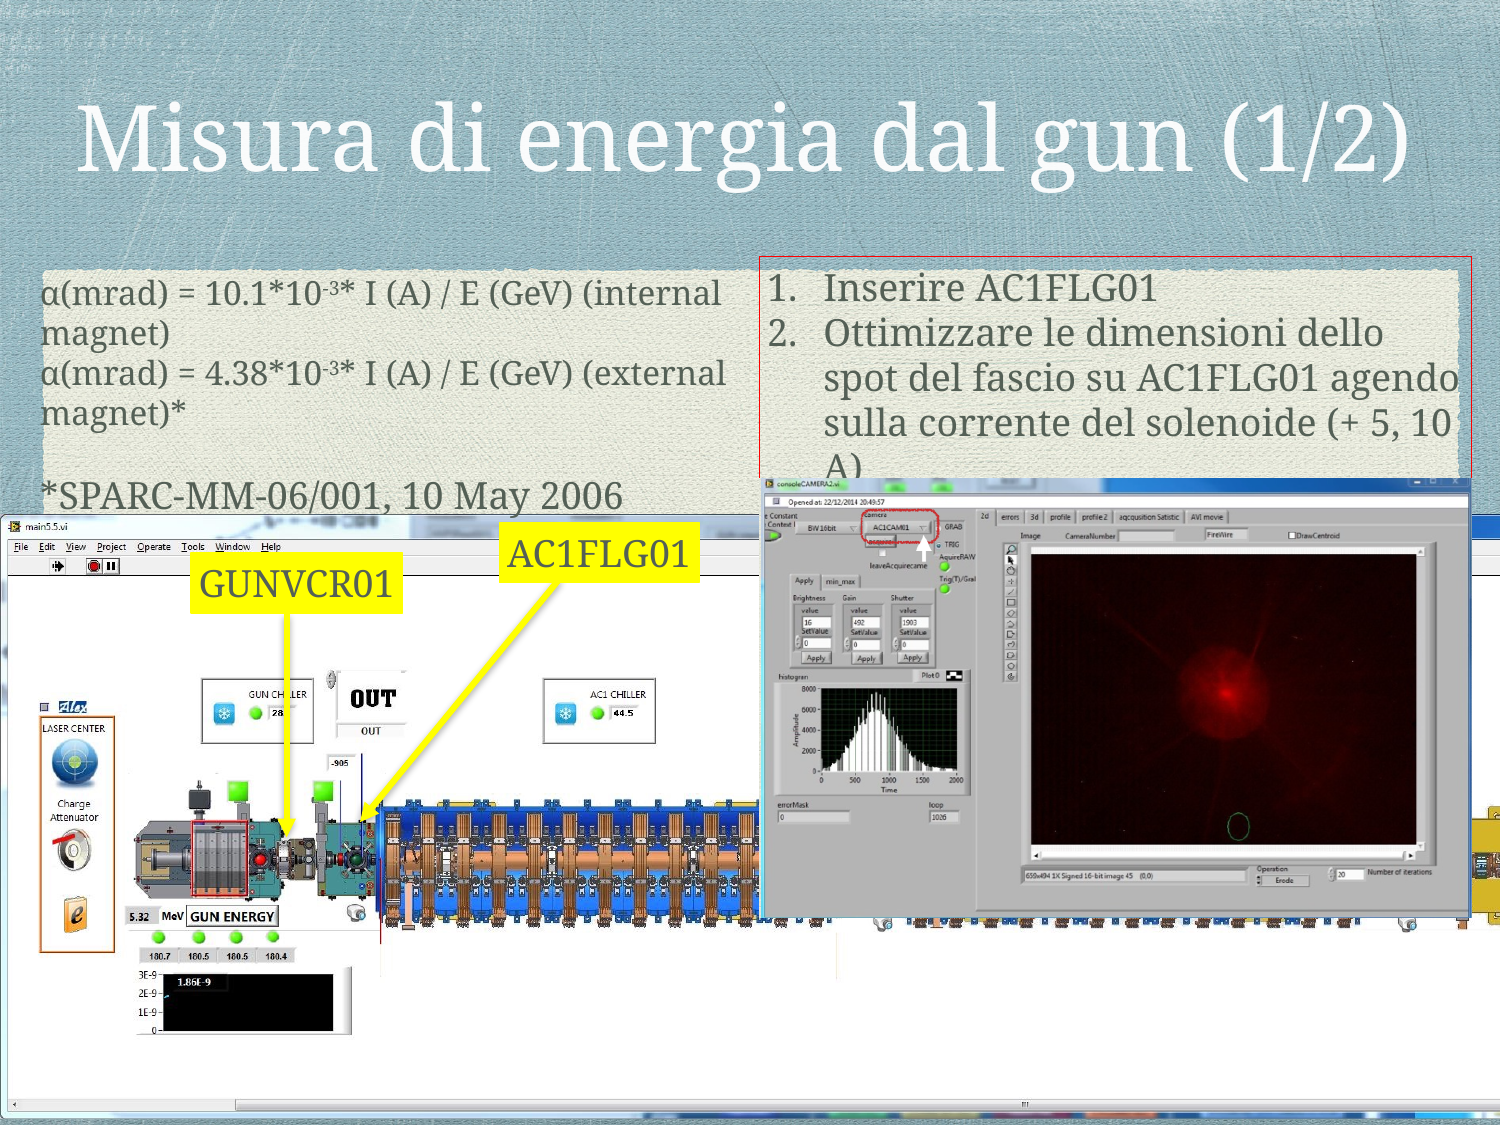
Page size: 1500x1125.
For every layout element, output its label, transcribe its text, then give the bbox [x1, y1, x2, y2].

picture [0, 0, 1500, 1125]
text_box α(mrad) = 10.1*10-3* I (A) / E (GeV) (internal magnet) α(mrad) = 4.38*10-3* I (A) / E (GeV) (external magnet)* *SPARC-MM-06/001, 10 May 2006 [32, 264, 811, 514]
title Misura di energia dal gun (1/2) [74, 17, 1426, 253]
text_box Inserire AC1FLG01 Ottimizzare le dimensioni dello spot del fascio su AC1FLG01 agendo sulla corrente del solenoide (+ 5, 10 A) [759, 256, 1472, 478]
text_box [359, 522, 702, 823]
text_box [184, 552, 409, 838]
